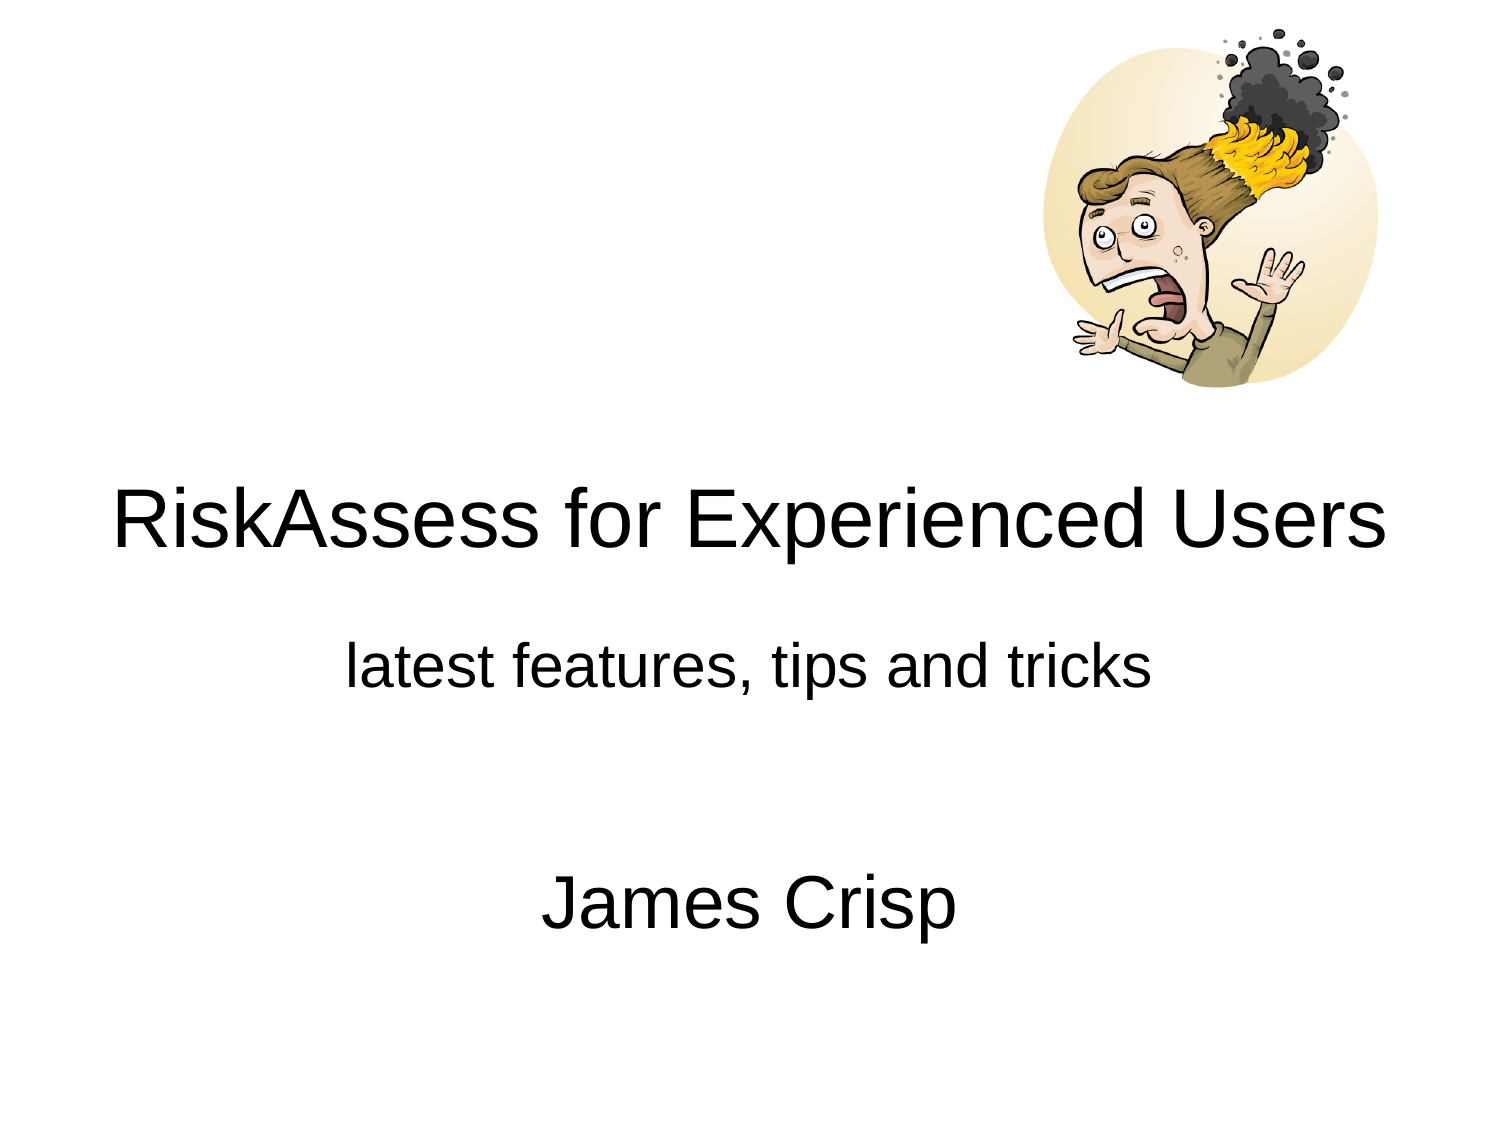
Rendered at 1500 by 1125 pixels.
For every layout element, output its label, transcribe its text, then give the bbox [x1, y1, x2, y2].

title RiskAssess for Experienced Users latest features, tips and tricks [0, 400, 1500, 764]
picture [1033, 18, 1389, 398]
subtitle James Crisp [0, 846, 1500, 986]
